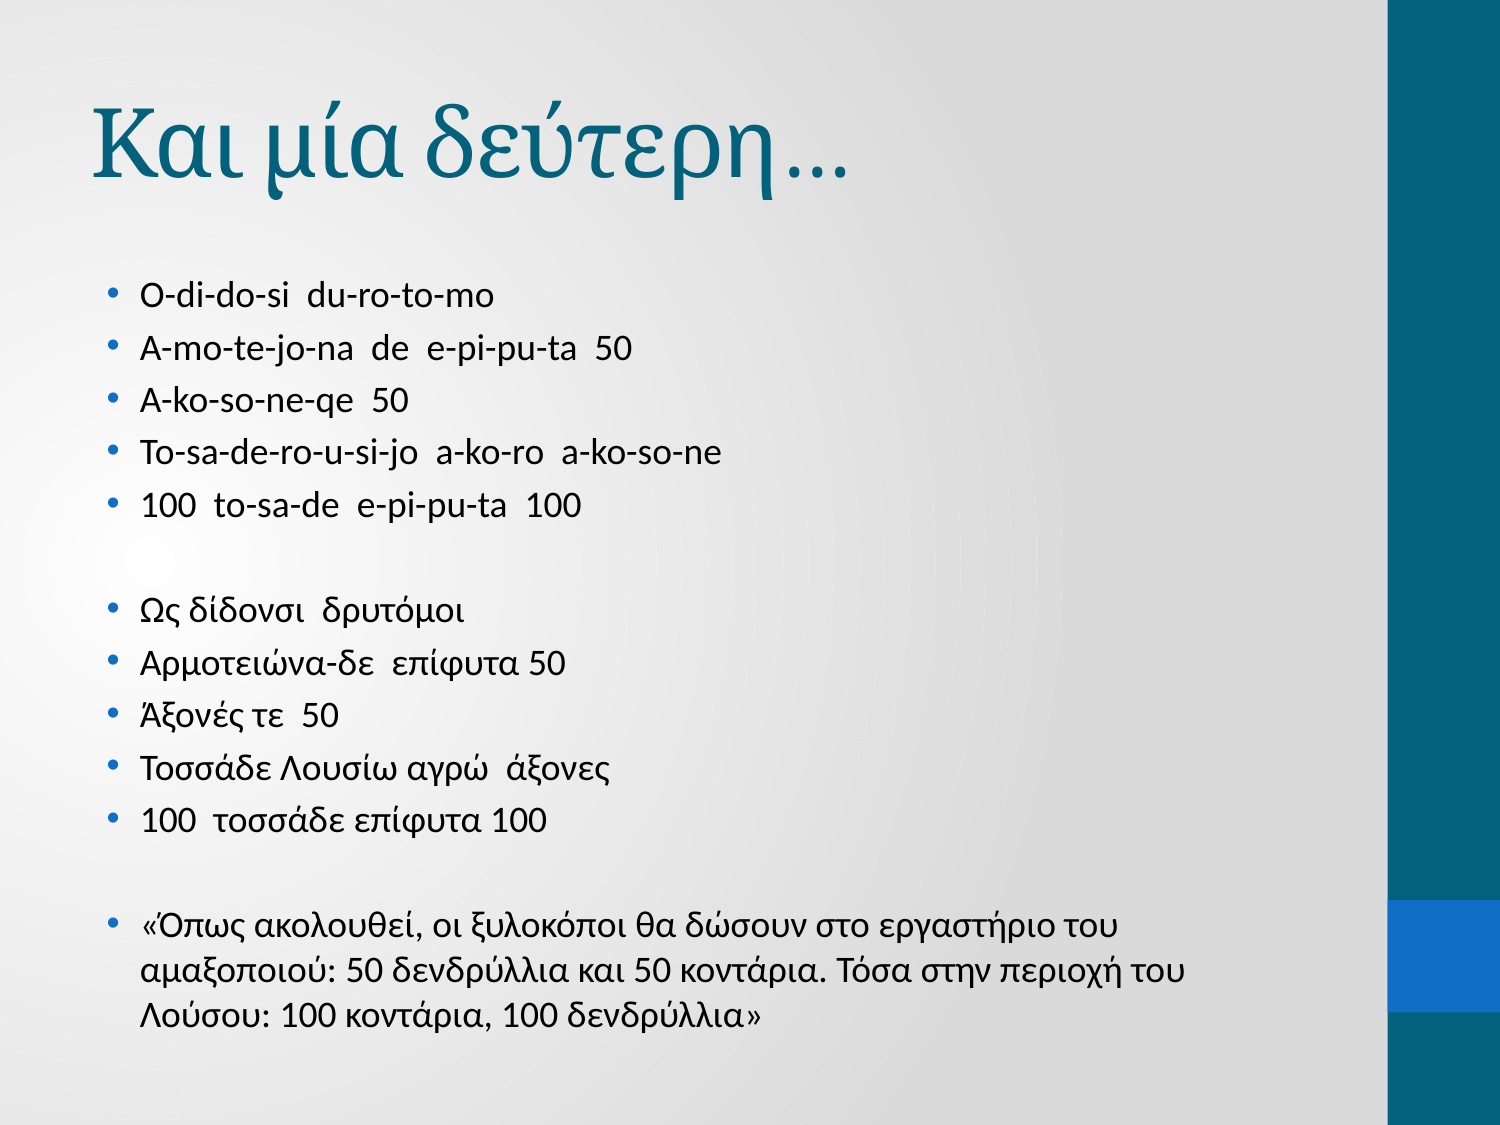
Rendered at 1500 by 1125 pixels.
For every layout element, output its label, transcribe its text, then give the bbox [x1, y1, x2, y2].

title Και μία δεύτερη… [75, 45, 1325, 233]
list O-di-do-si du-ro-to-mo A-mo-te-jo-na de e-pi-pu-ta 50 A-ko-so-ne-qe 50 To-sa-de-ro-u-si-jo a-ko-ro a-ko-so-ne 100 to-sa-de e-pi-pu-ta 100 Ως δίδονσι δρυτόμοι Αρμοτειώνα-δε επίφυτα 50 Άξονές τε 50 Τοσσάδε Λουσίω αγρώ άξονες 100 τοσσάδε επίφυτα 100 «Όπως ακολουθεί, οι ξυλοκόποι θα δώσουν στο εργαστήριο του αμαξοποιού: 50 δενδρύλλια και 50 κοντάρια. Τόσα στην περιοχή του Λούσου: 100 κοντάρια, 100 δενδρύλλια» [75, 262, 1325, 1050]
